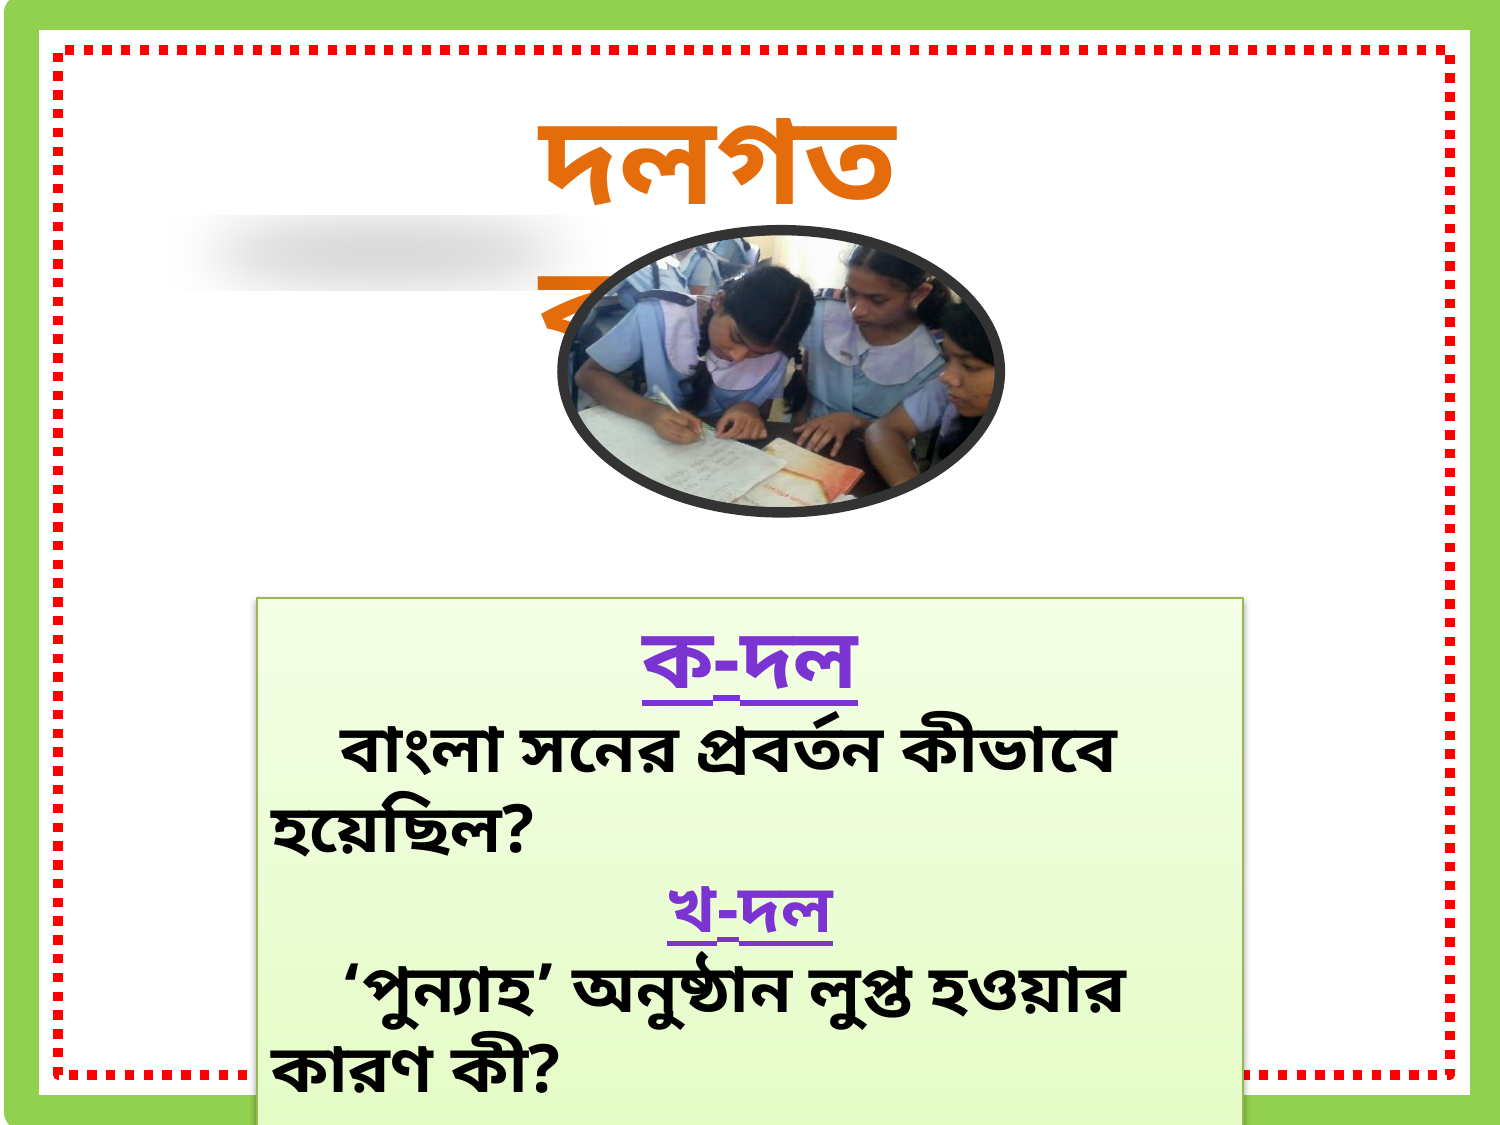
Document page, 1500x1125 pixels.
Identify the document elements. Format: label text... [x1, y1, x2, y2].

text_box দলগত কাজ [524, 72, 1050, 388]
text_box ক-দল বাংলা সনের প্রবর্তন কীভাবে হয়েছিল? খ-দল ‘পুন্যাহ’ অনুষ্ঠান লুপ্ত হওয়ার কারণ কী? [256, 597, 1244, 1125]
picture [562, 229, 1001, 513]
text_box [65, 60, 1456, 156]
